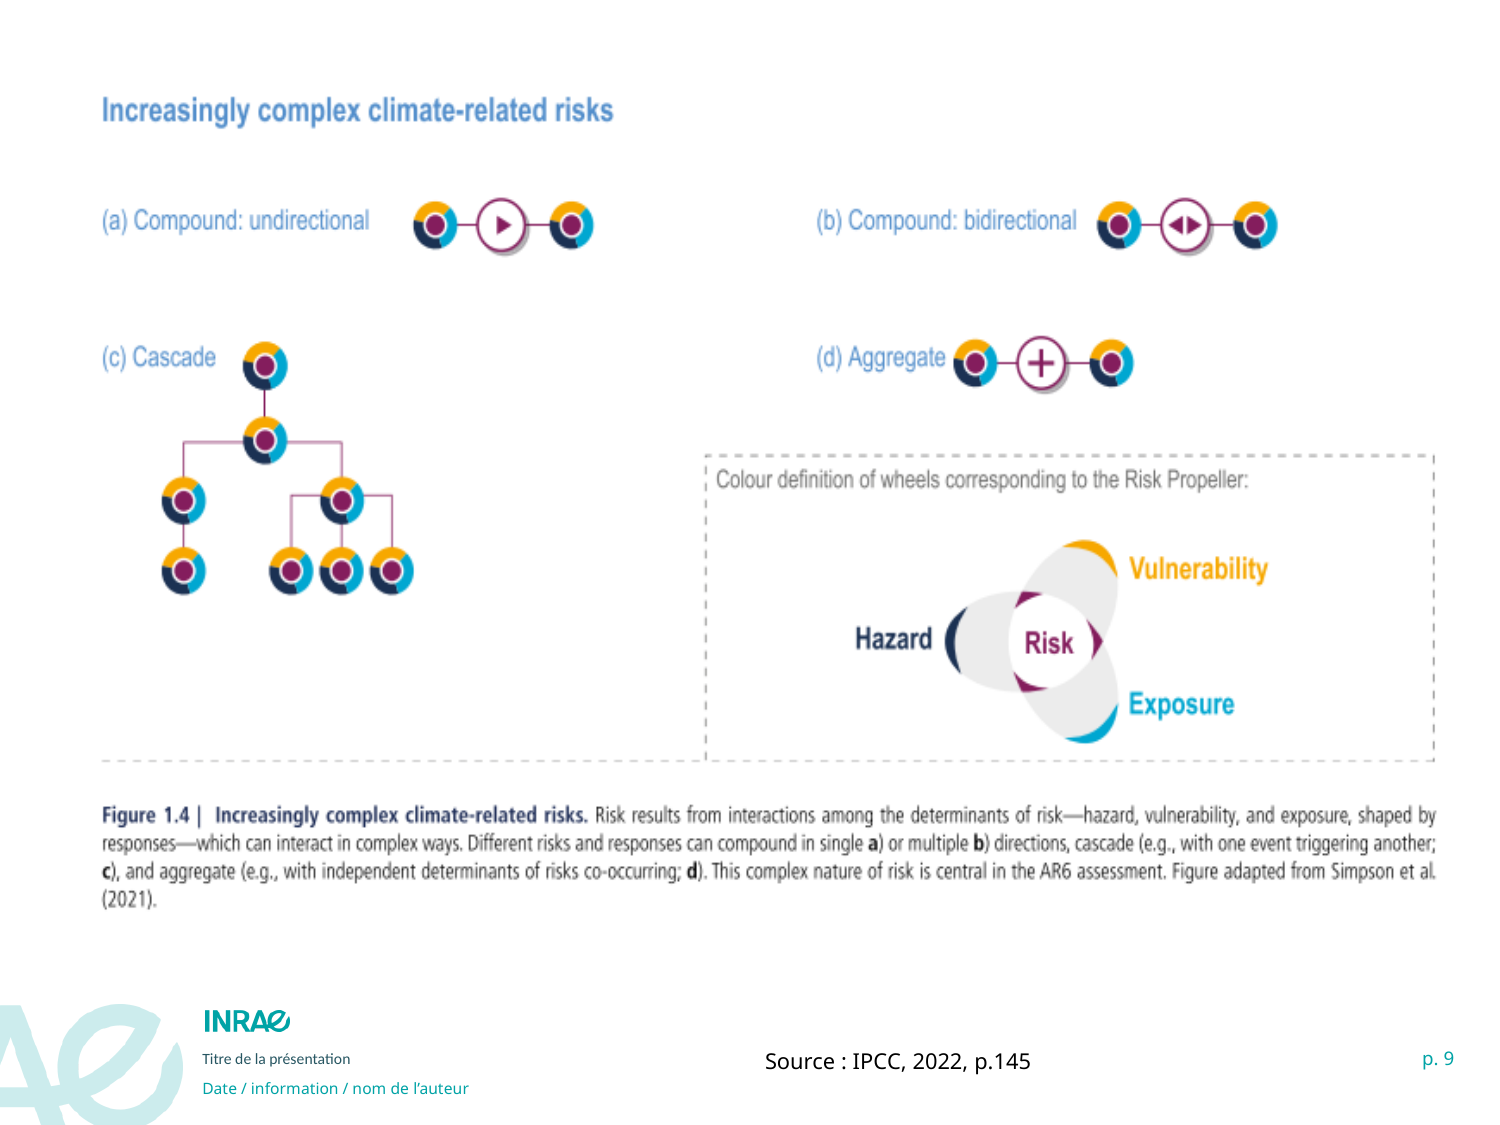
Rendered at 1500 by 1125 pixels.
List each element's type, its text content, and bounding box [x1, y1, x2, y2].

title Source : IPCC, 2022, p.145 [750, 1043, 1051, 1087]
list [76, 88, 1460, 923]
picture [0, 996, 329, 1125]
